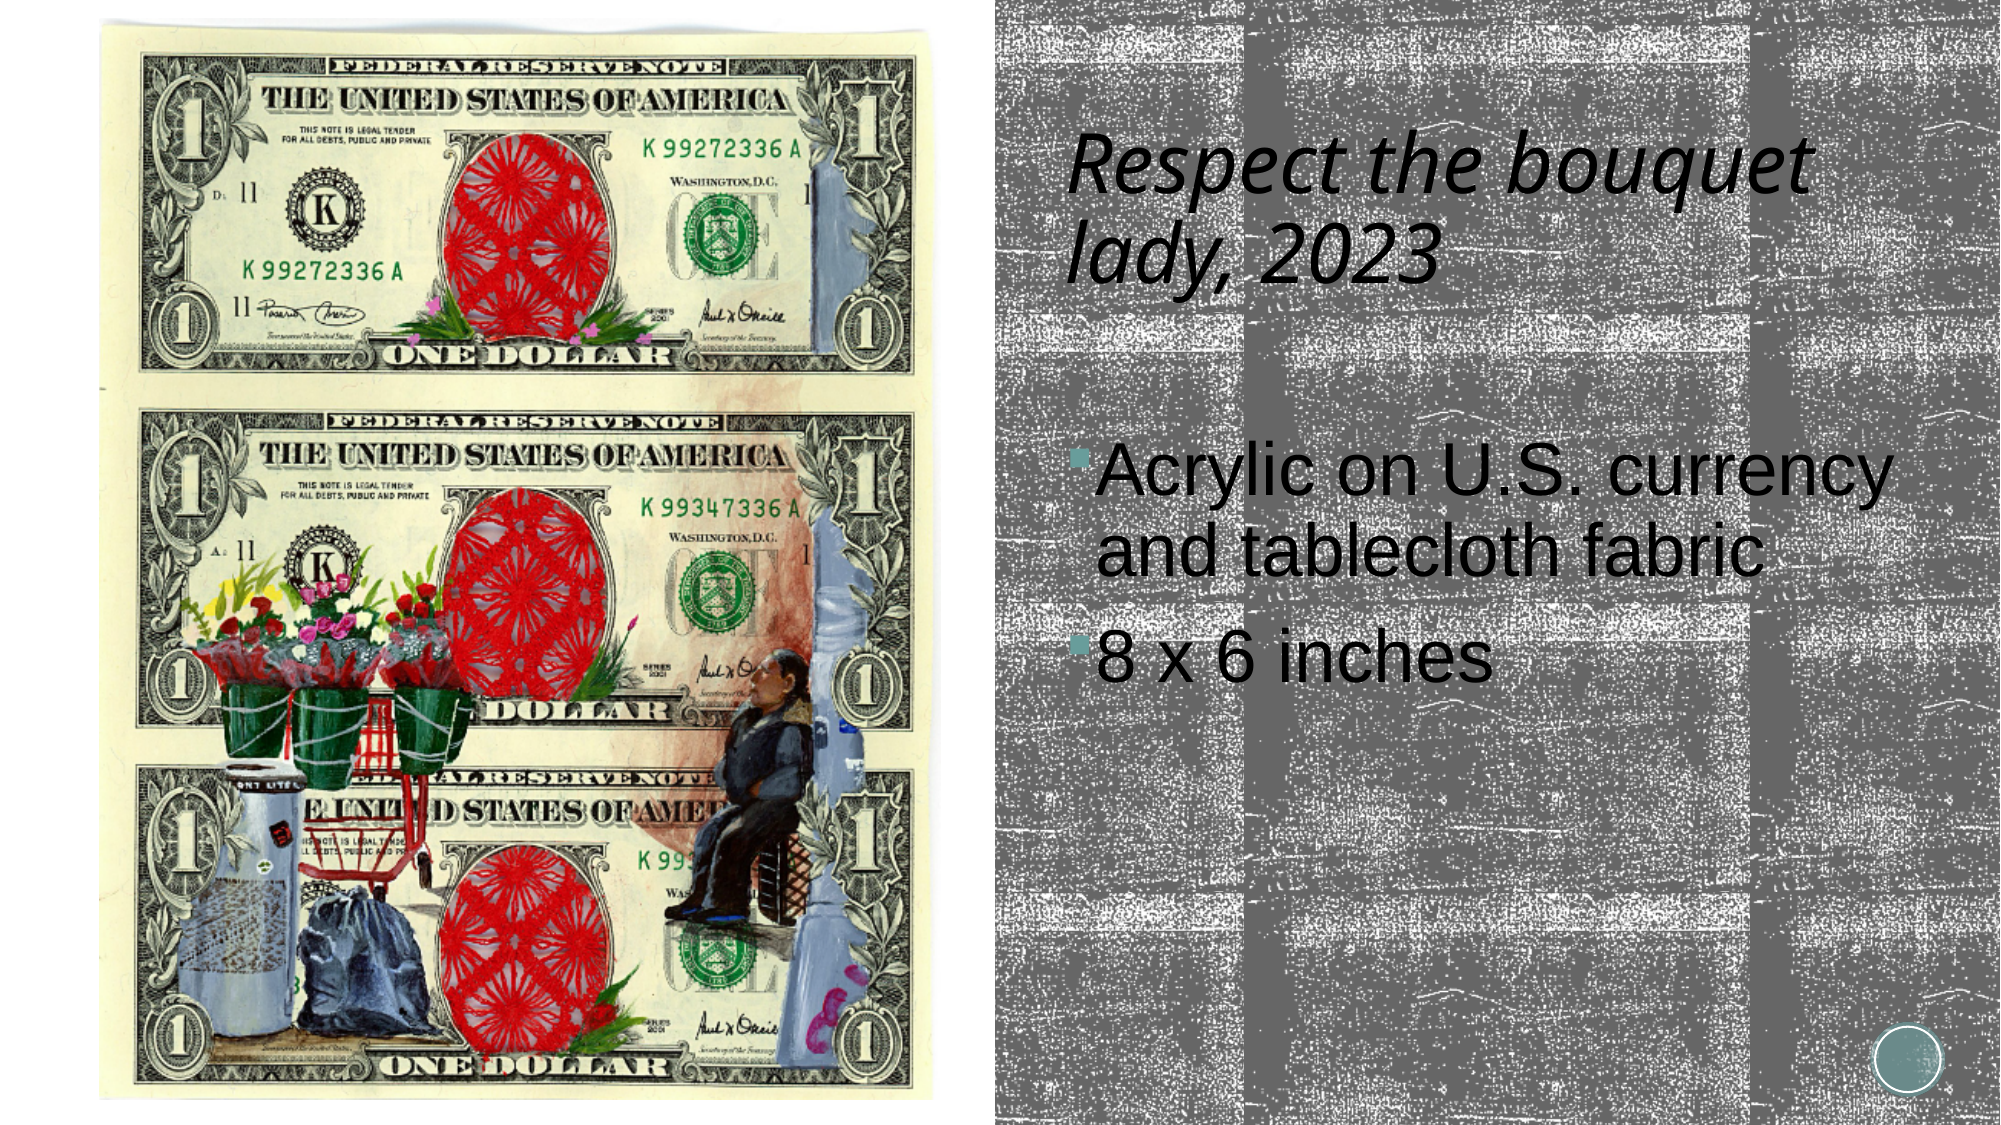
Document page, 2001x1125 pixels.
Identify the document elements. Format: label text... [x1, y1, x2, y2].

title Respect the bouquet lady, 2023 [1050, 79, 1920, 344]
list Acrylic on U.S. currency and tablecloth fabric 8 x 6 inches [1050, 423, 1920, 1013]
text_box [994, 0, 2000, 1125]
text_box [1872, 1024, 1943, 1096]
picture [99, 18, 941, 1100]
